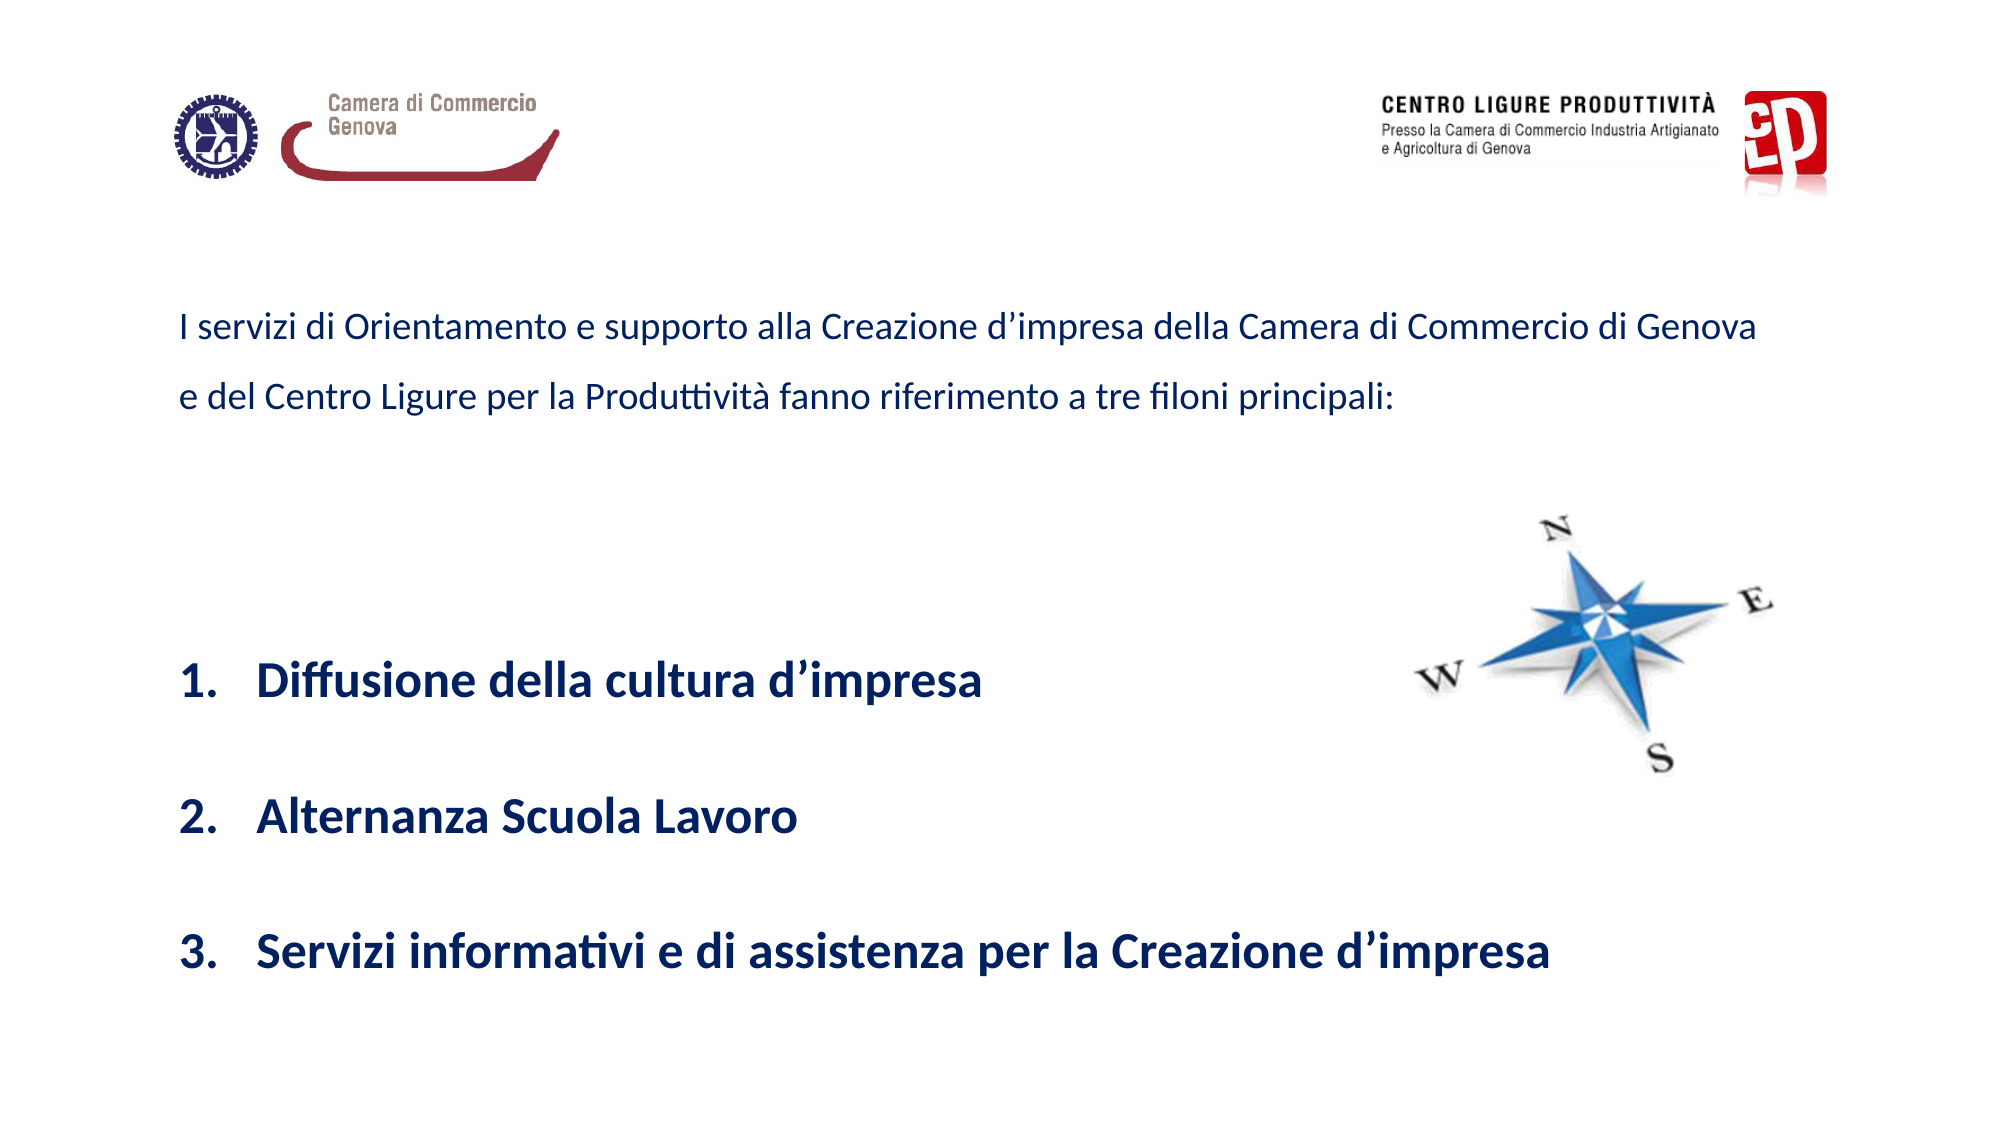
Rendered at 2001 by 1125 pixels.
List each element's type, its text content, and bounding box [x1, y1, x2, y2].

picture [1380, 484, 1815, 822]
picture [1377, 91, 1724, 171]
picture [1743, 91, 1827, 198]
list I servizi di Orientamento e supporto alla Creazione d’impresa della Camera di Commercio di Genova e del Centro Ligure per la Produttività fanno riferimento a tre filoni principali: Diffusione della cultura d’impresa Alternanza Scuola Lavoro Servizi informativi e di assistenza per la Creazione d’impresa [164, 199, 1783, 991]
picture [172, 91, 561, 182]
